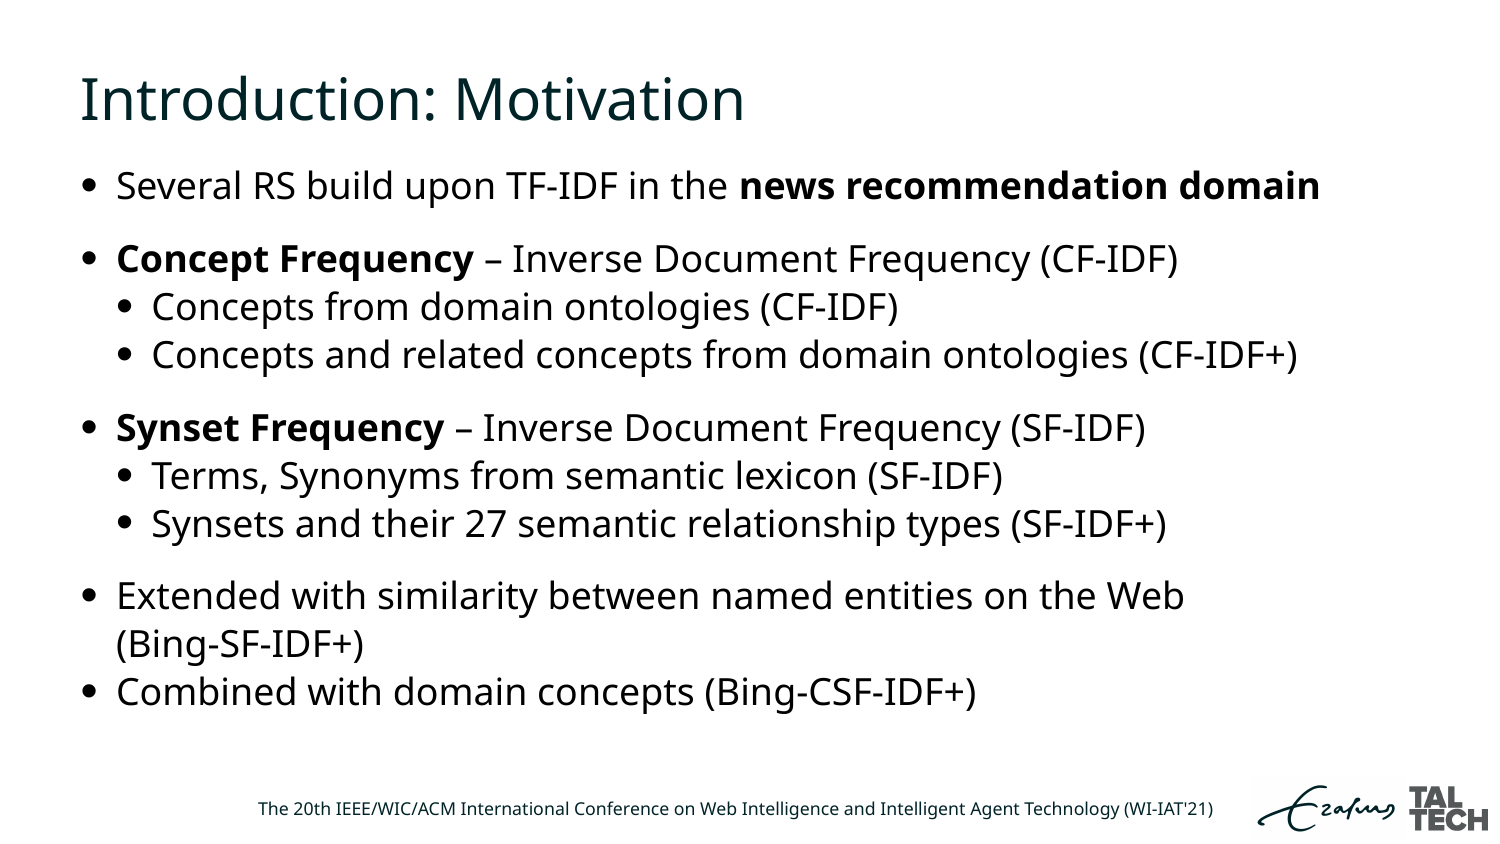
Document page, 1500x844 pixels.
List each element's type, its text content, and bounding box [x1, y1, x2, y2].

title Introduction: Motivation [80, 64, 1422, 159]
footer The 20th IEEE/WIC/ACM International Conference on Web Intelligence and Intelligent Agent Technology (WI-IAT'21) [258, 797, 1232, 828]
list Several RS build upon TF-IDF in the news recommendation domain Concept Frequency – Inverse Document Frequency (CF-IDF) Concepts from domain ontologies (CF-IDF) Concepts and related concepts from domain ontologies (CF-IDF+) Synset Frequency – Inverse Document Frequency (SF-IDF) Terms, Synonyms from semantic lexicon (SF-IDF) Synsets and their 27 semantic relationship types (SF-IDF+) Extended with similarity between named entities on the Web (Bing-SF-IDF+) Combined with domain concepts (Bing-CSF-IDF+) [80, 159, 1422, 750]
picture [1251, 777, 1406, 840]
